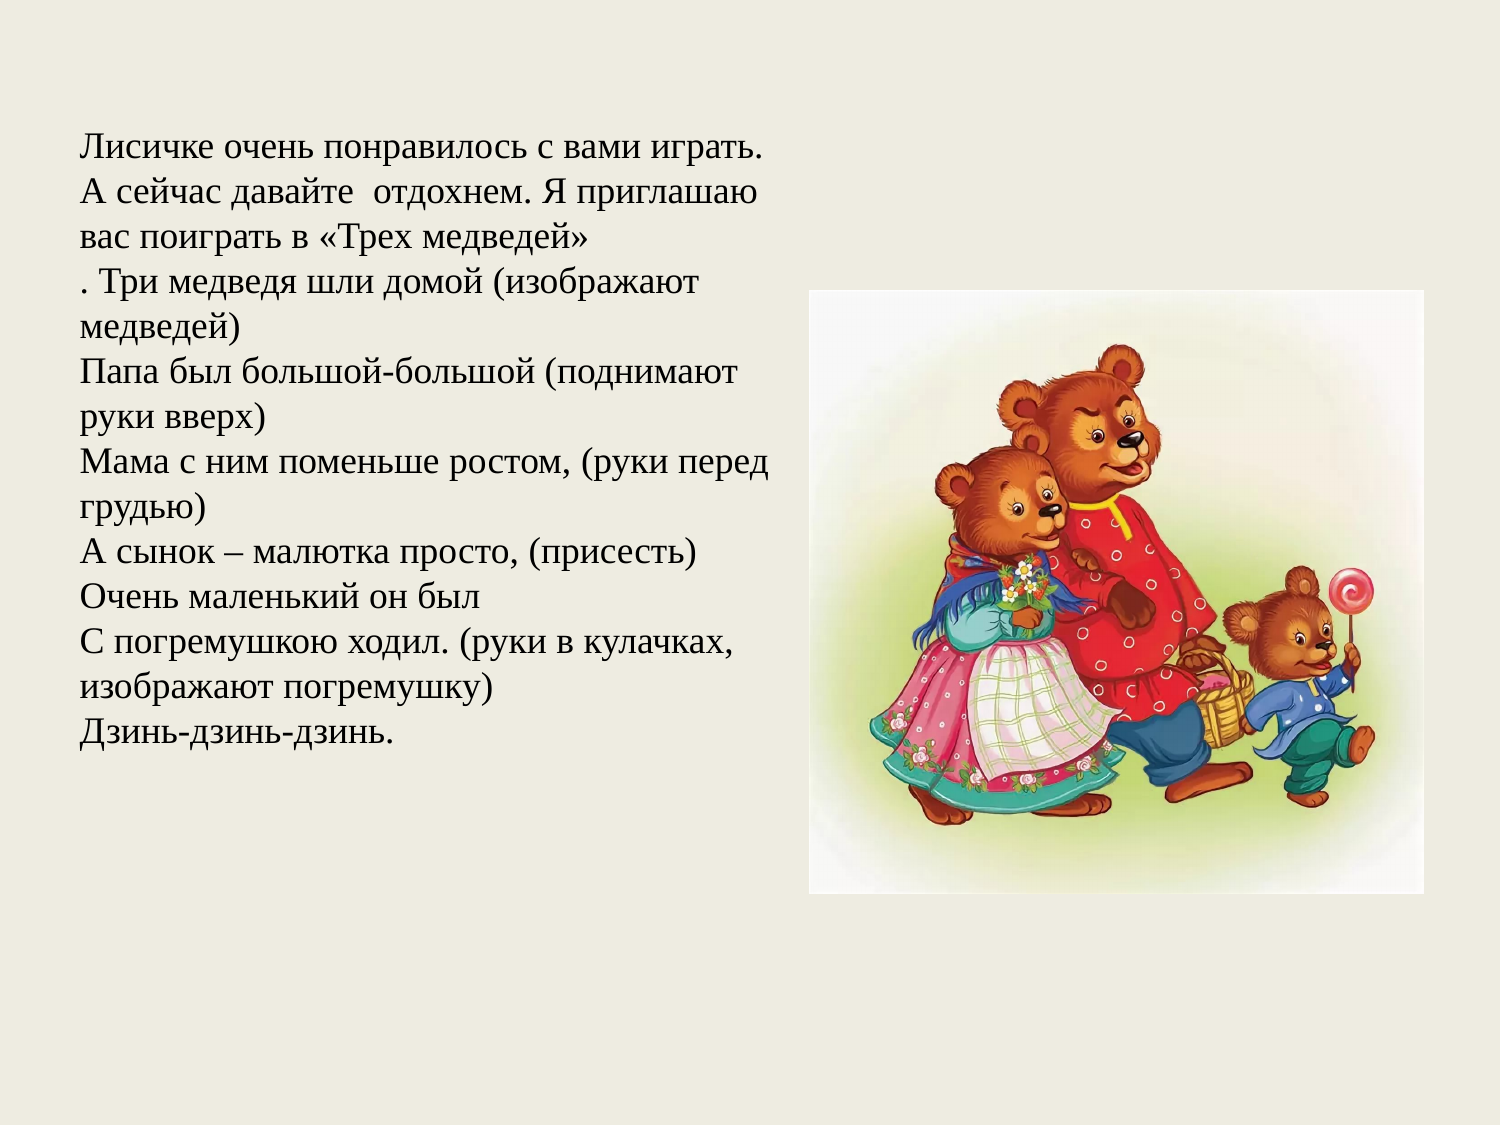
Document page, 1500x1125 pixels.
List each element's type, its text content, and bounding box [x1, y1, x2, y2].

picture [808, 290, 1424, 894]
text_box Лисичке очень понравилось с вами играть. А сейчас давайте отдохнем. Я приглашаю вас поиграть в «Трех медведей» . Три медведя шли домой (изображают медведей) Папа был большой-большой (поднимают руки вверх) Мама с ним поменьше ростом, (руки перед грудью) А сынок – малютка просто, (присесть) Очень маленький он был С погремушкою ходил. (руки в кулачках, изображают погремушку) Дзинь-дзинь-дзинь. [64, 113, 815, 849]
